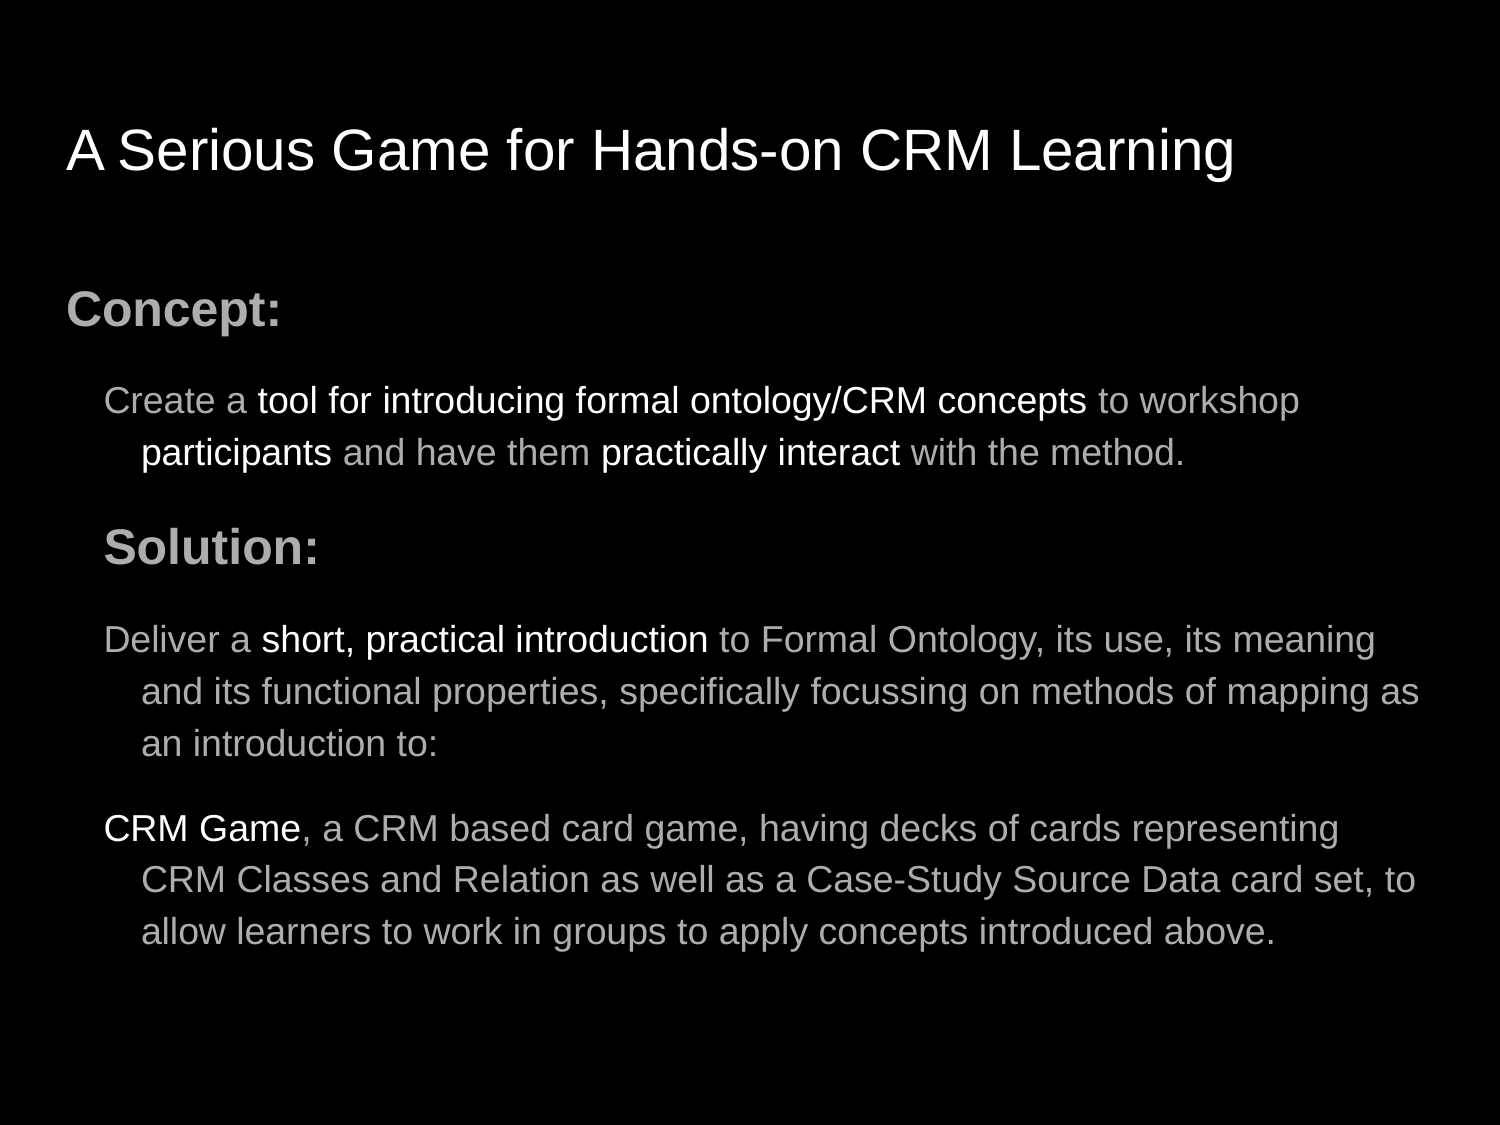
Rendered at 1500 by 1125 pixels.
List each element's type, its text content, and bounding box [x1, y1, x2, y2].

title A Serious Game for Hands-on CRM Learning [51, 97, 1449, 223]
list Concept: Create a tool for introducing formal ontology/CRM concepts to workshop participants and have them practically interact with the method. Solution: Deliver a short, practical introduction to Formal Ontology, its use, its meaning and its functional properties, specifically focussing on methods of mapping as an introduction to: CRM Game, a CRM based card game, having decks of cards representing CRM Classes and Relation as well as a Case-Study Source Data card set, to allow learners to work in groups to apply concepts introduced above. [51, 252, 1449, 1000]
